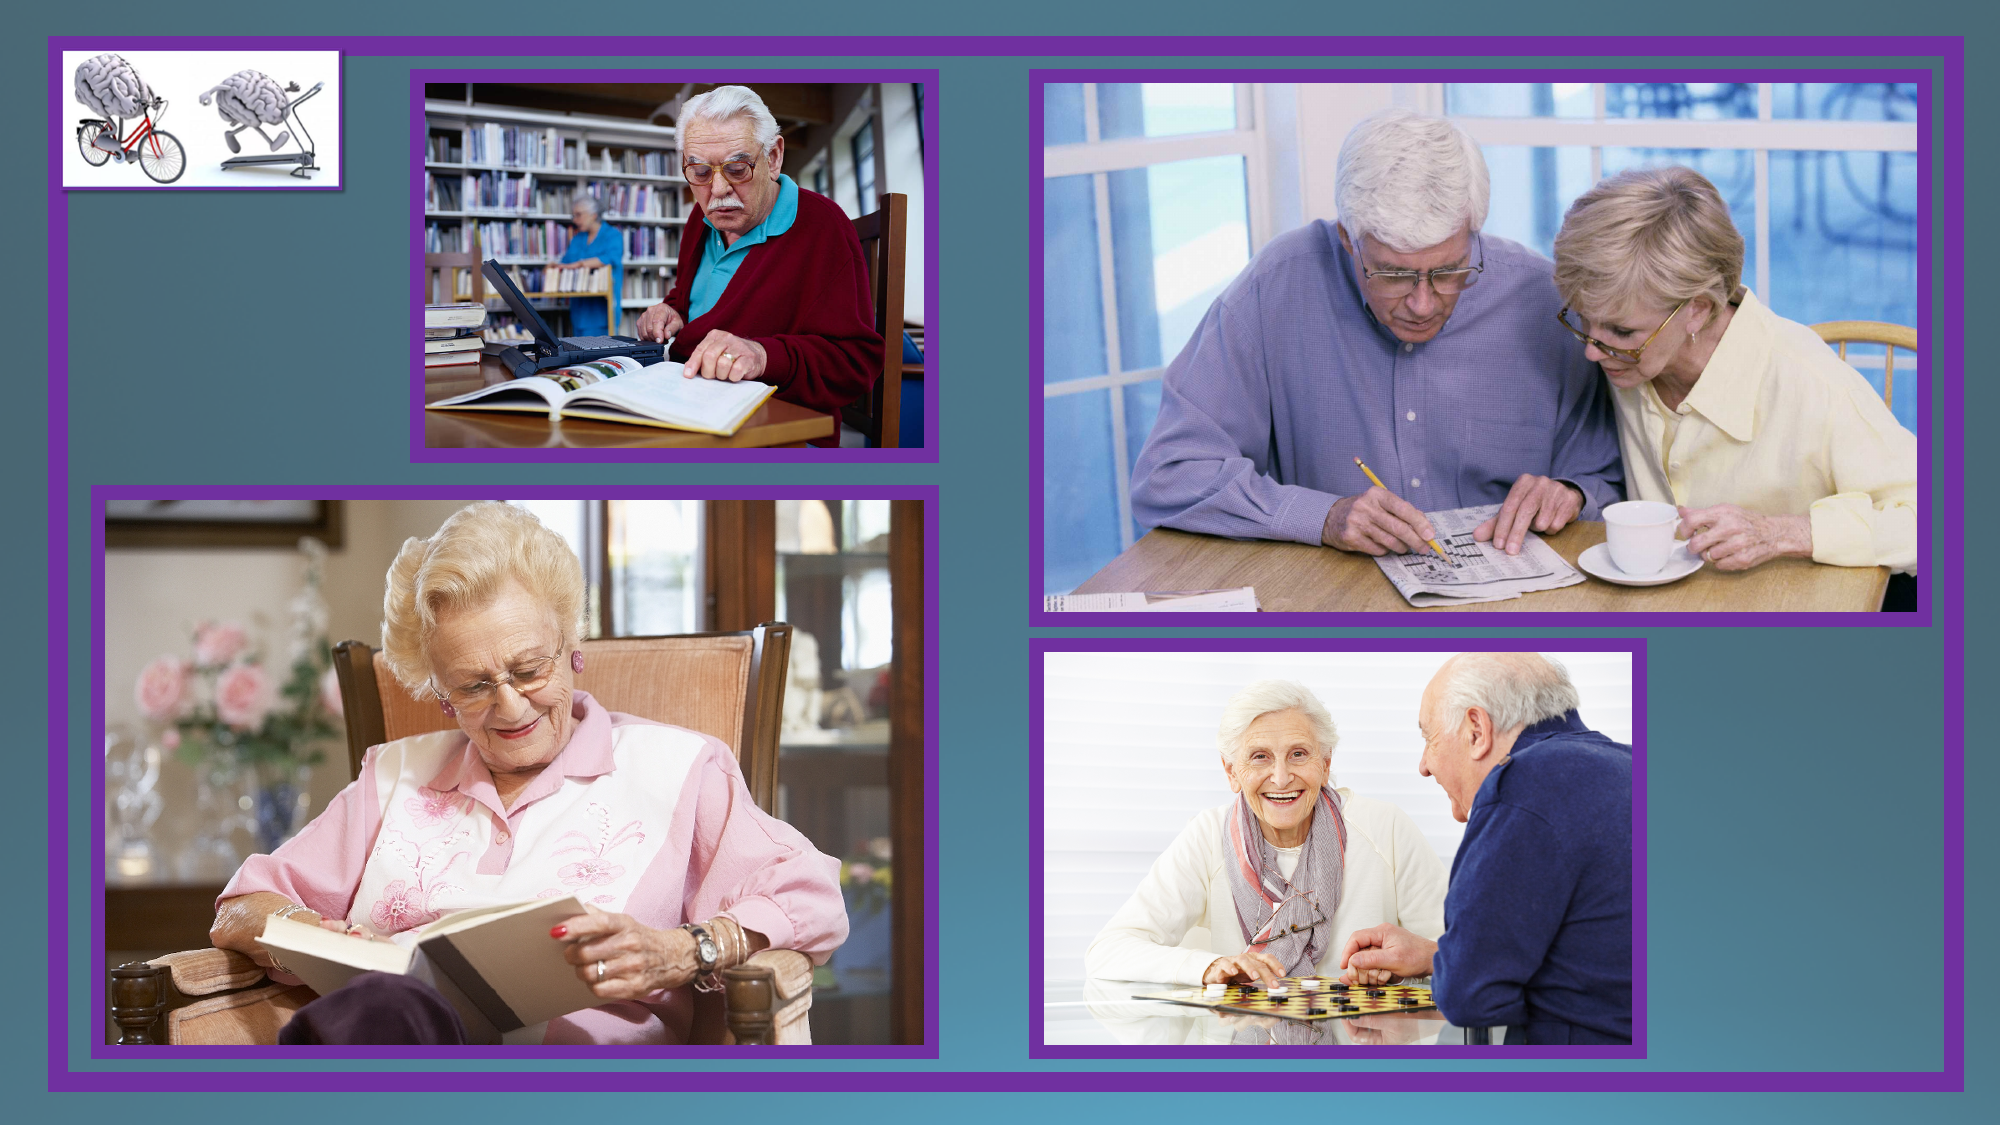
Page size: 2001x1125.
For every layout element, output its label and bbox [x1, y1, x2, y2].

picture [424, 82, 925, 448]
text_box [0, 0, 2000, 1125]
picture [57, 45, 350, 198]
picture [1043, 652, 1632, 1045]
picture [105, 499, 925, 1045]
picture [1043, 83, 1918, 613]
text_box [57, 45, 1955, 1083]
